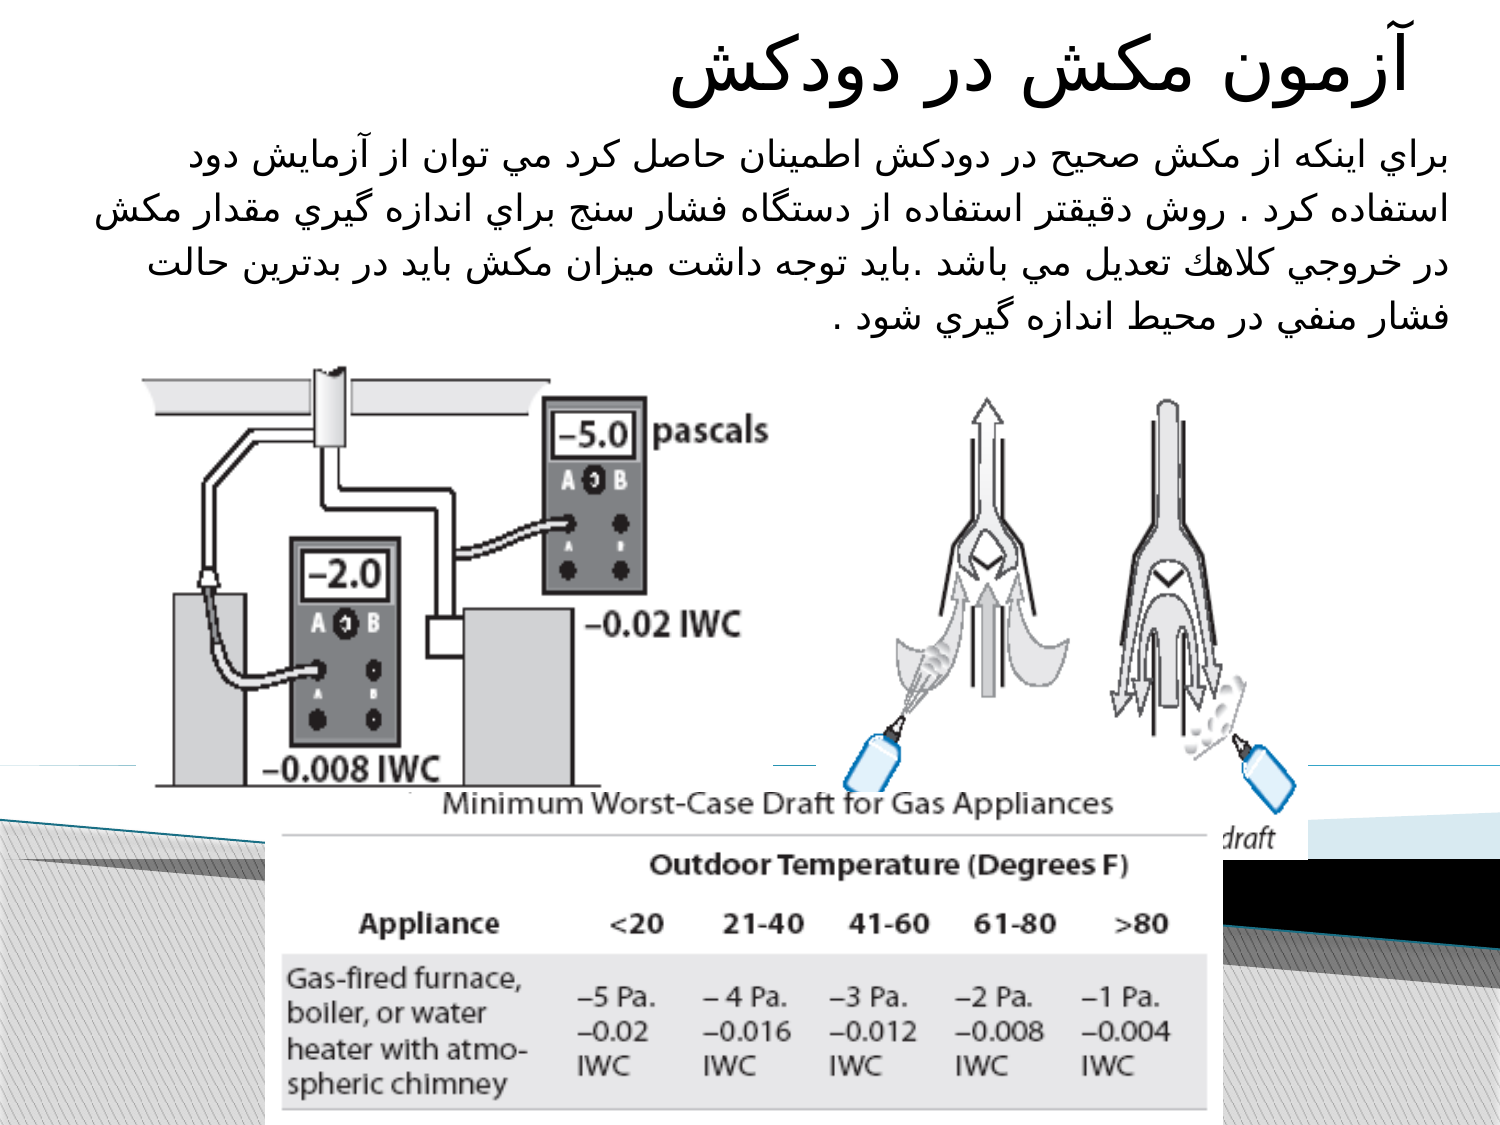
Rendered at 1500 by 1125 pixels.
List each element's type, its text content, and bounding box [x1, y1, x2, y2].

text_box براي اينكه از مكش صحيح در دودكش اطمينان حاصل كرد مي توان از آزمايش دود استفاده كرد . روش دقيقتر استفاده از دستگاه فشار سنج براي اندازه گيري مقدار مكش در خروجي كلاهك تعديل مي باشد .بايد توجه داشت ميزان مكش بايد در بدترين حالت فشار منفي در محيط اندازه گيري شود . [41, 113, 1467, 752]
picture [0, 350, 773, 821]
picture [816, 375, 1308, 860]
picture [1223, 927, 1500, 989]
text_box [265, 792, 1223, 1125]
text_box آزمون مكش در دودكش [76, 0, 1427, 113]
picture [5, 859, 265, 881]
